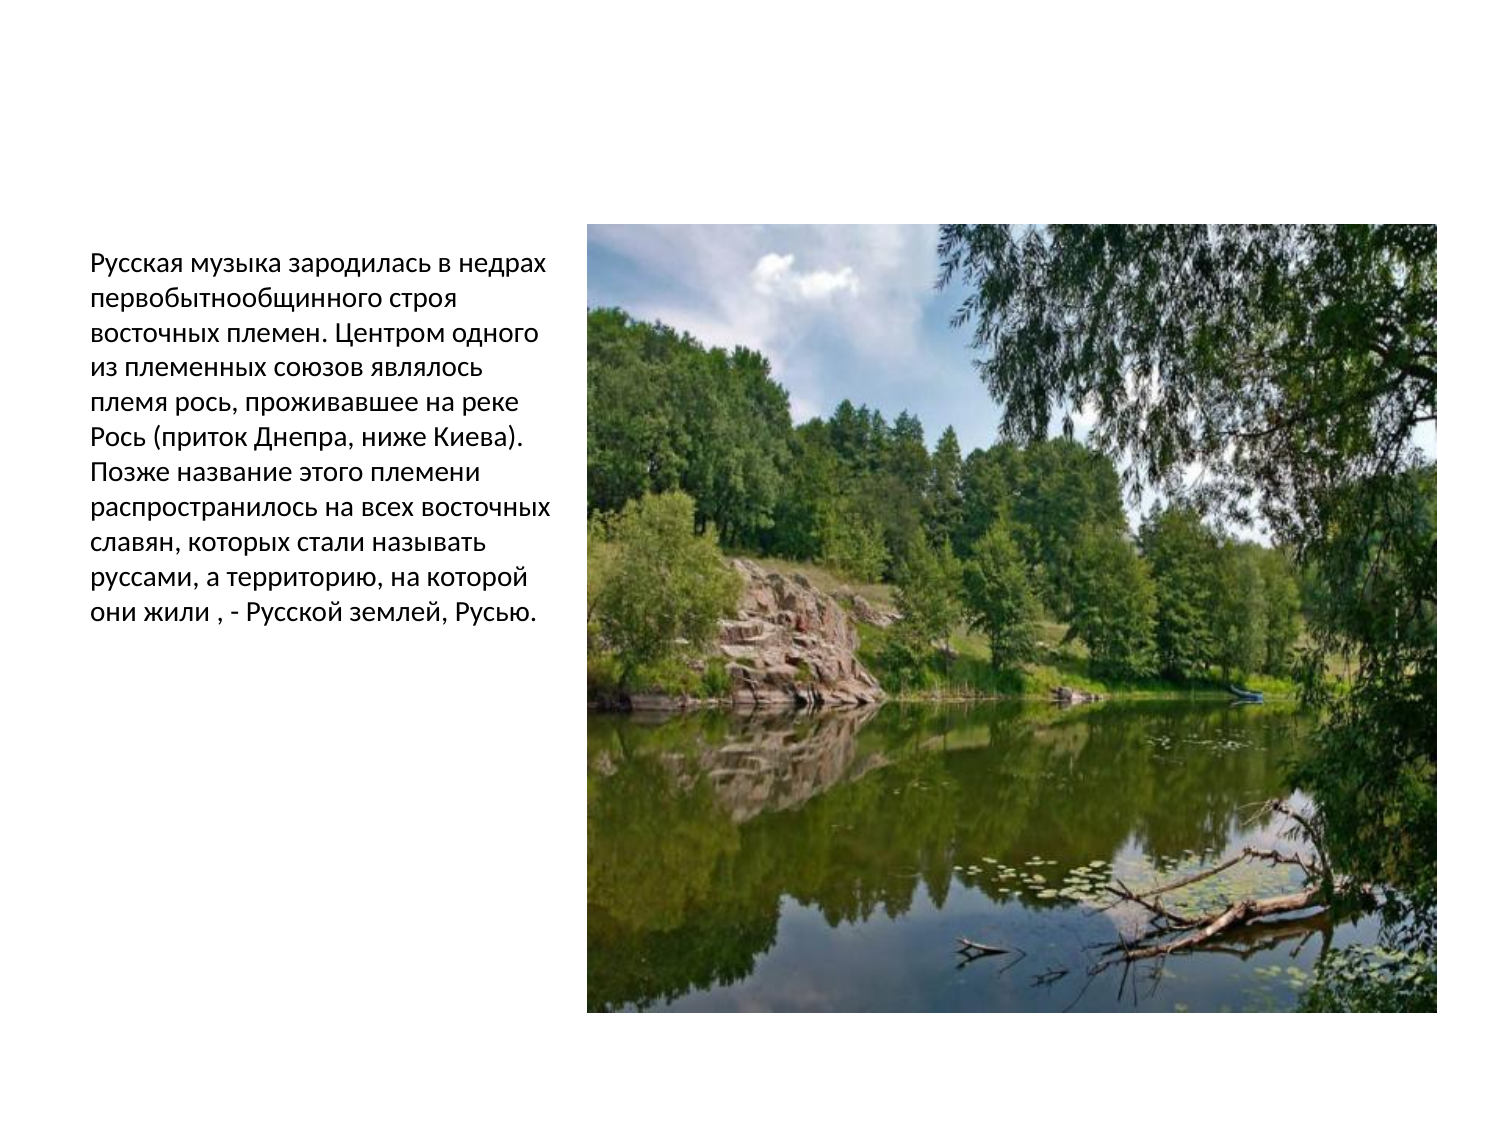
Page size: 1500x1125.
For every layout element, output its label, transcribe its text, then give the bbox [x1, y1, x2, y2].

list Русская музыка зародилась в недрах первобытнообщинного строя восточных племен. Центром одного из племенных союзов являлось племя рось, проживавшее на реке Рось (приток Днепра, ниже Киева). Позже название этого племени распространилось на всех восточных славян, которых стали называть руссами, а территорию, на которой они жили , - Русской землей, Русью. [75, 235, 569, 1005]
picture [587, 224, 1437, 1013]
